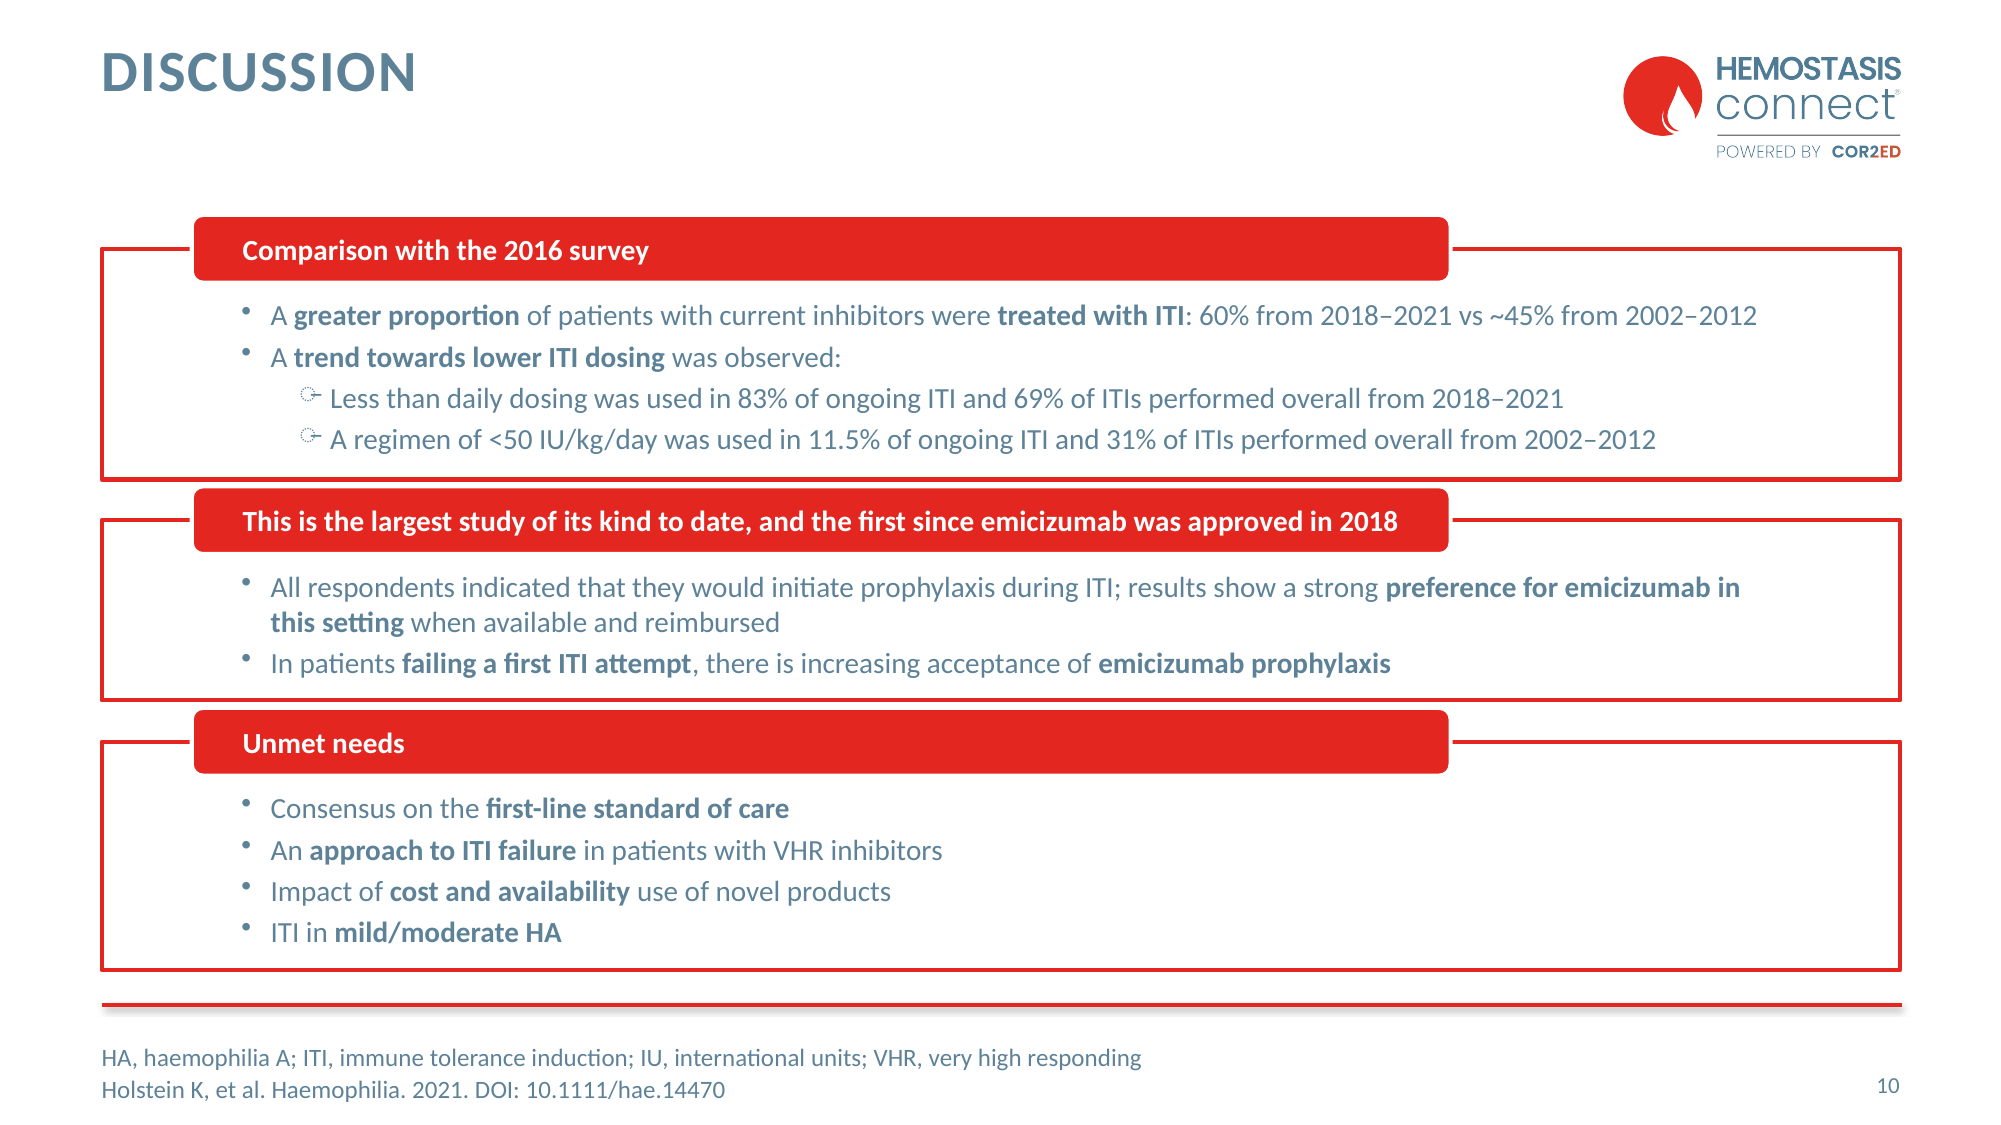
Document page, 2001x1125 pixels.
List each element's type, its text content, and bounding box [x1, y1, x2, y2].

list HA, haemophilia A; ITI, immune tolerance induction; IU, international units; VHR, very high responding Holstein K, et al. Haemophilia. 2021. DOI: 10.1111/hae.14470 [101, 1042, 1434, 1103]
title Discussion [101, 40, 1536, 173]
slide_number 10 [1771, 1054, 1900, 1115]
text_box All respondents indicated that they would initiate prophylaxis during ITI; results show a strong preference for emicizumab in this setting when available and reimbursed In patients failing a first ITI attempt, there is increasing acceptance of emicizumab prophylaxis [100, 518, 1902, 702]
text_box This is the largest study of its kind to date, and the first since emicizumab was approved in 2018 [189, 484, 1453, 557]
text_box Unmet needs [189, 705, 1453, 778]
text_box A greater proportion of patients with current inhibitors were treated with ITI: 60% from 2018–2021 vs ~45% from 2002–2012 A trend towards lower ITI dosing was observed: Less than daily dosing was used in 83% of ongoing ITI and 69% of ITIs performed overall from 2018–2021 A regimen of <50 IU/kg/day was used in 11.5% of ongoing ITI and 31% of ITIs performed overall from 2002–2012 [100, 247, 1902, 482]
text_box Consensus on the first-line standard of care An approach to ITI failure in patients with VHR inhibitors Impact of cost and availability use of novel products ITI in mild/moderate HA [100, 740, 1902, 972]
text_box Comparison with the 2016 survey [189, 212, 1453, 285]
picture [1618, 50, 1905, 164]
